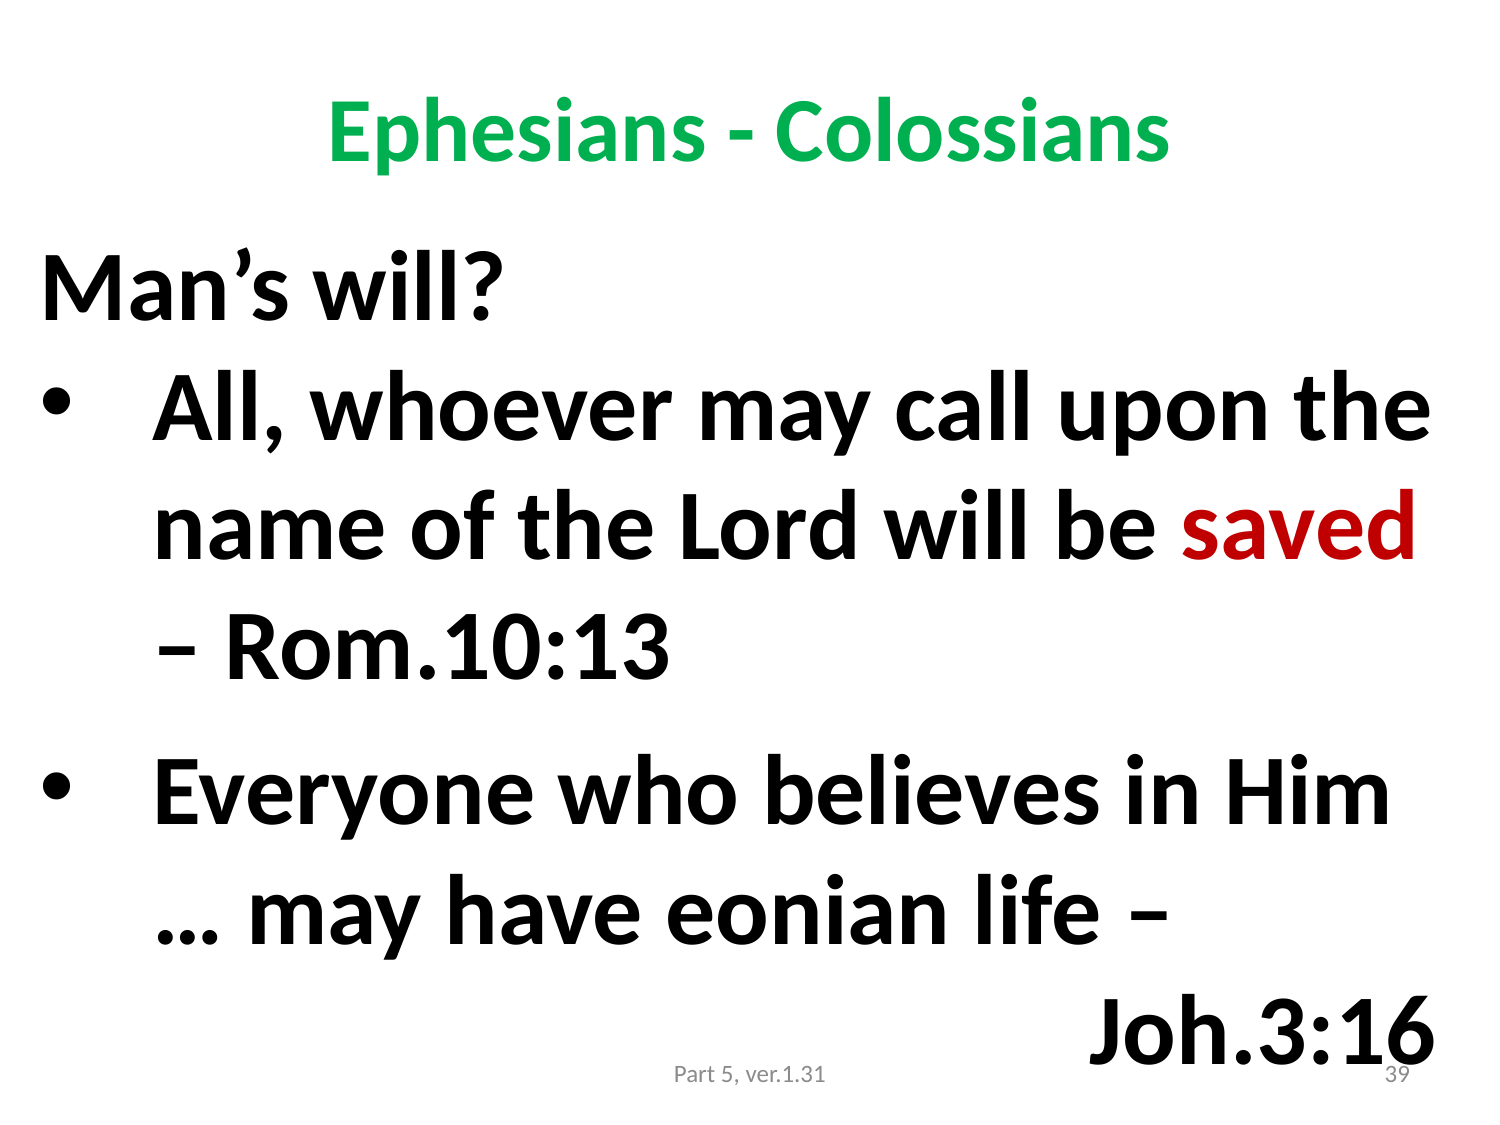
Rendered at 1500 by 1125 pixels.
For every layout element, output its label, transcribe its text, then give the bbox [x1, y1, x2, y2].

title Ephesians - Colossians [112, 62, 1388, 188]
subtitle Man’s will? All, whoever may call upon the name of the Lord will be saved – Rom.10:13 Everyone who believes in Him … may have eonian life – Joh.3:16 [24, 212, 1476, 1076]
footer Part 5, ver.1.31 [512, 1042, 988, 1103]
slide_number 39 [1074, 1042, 1425, 1103]
